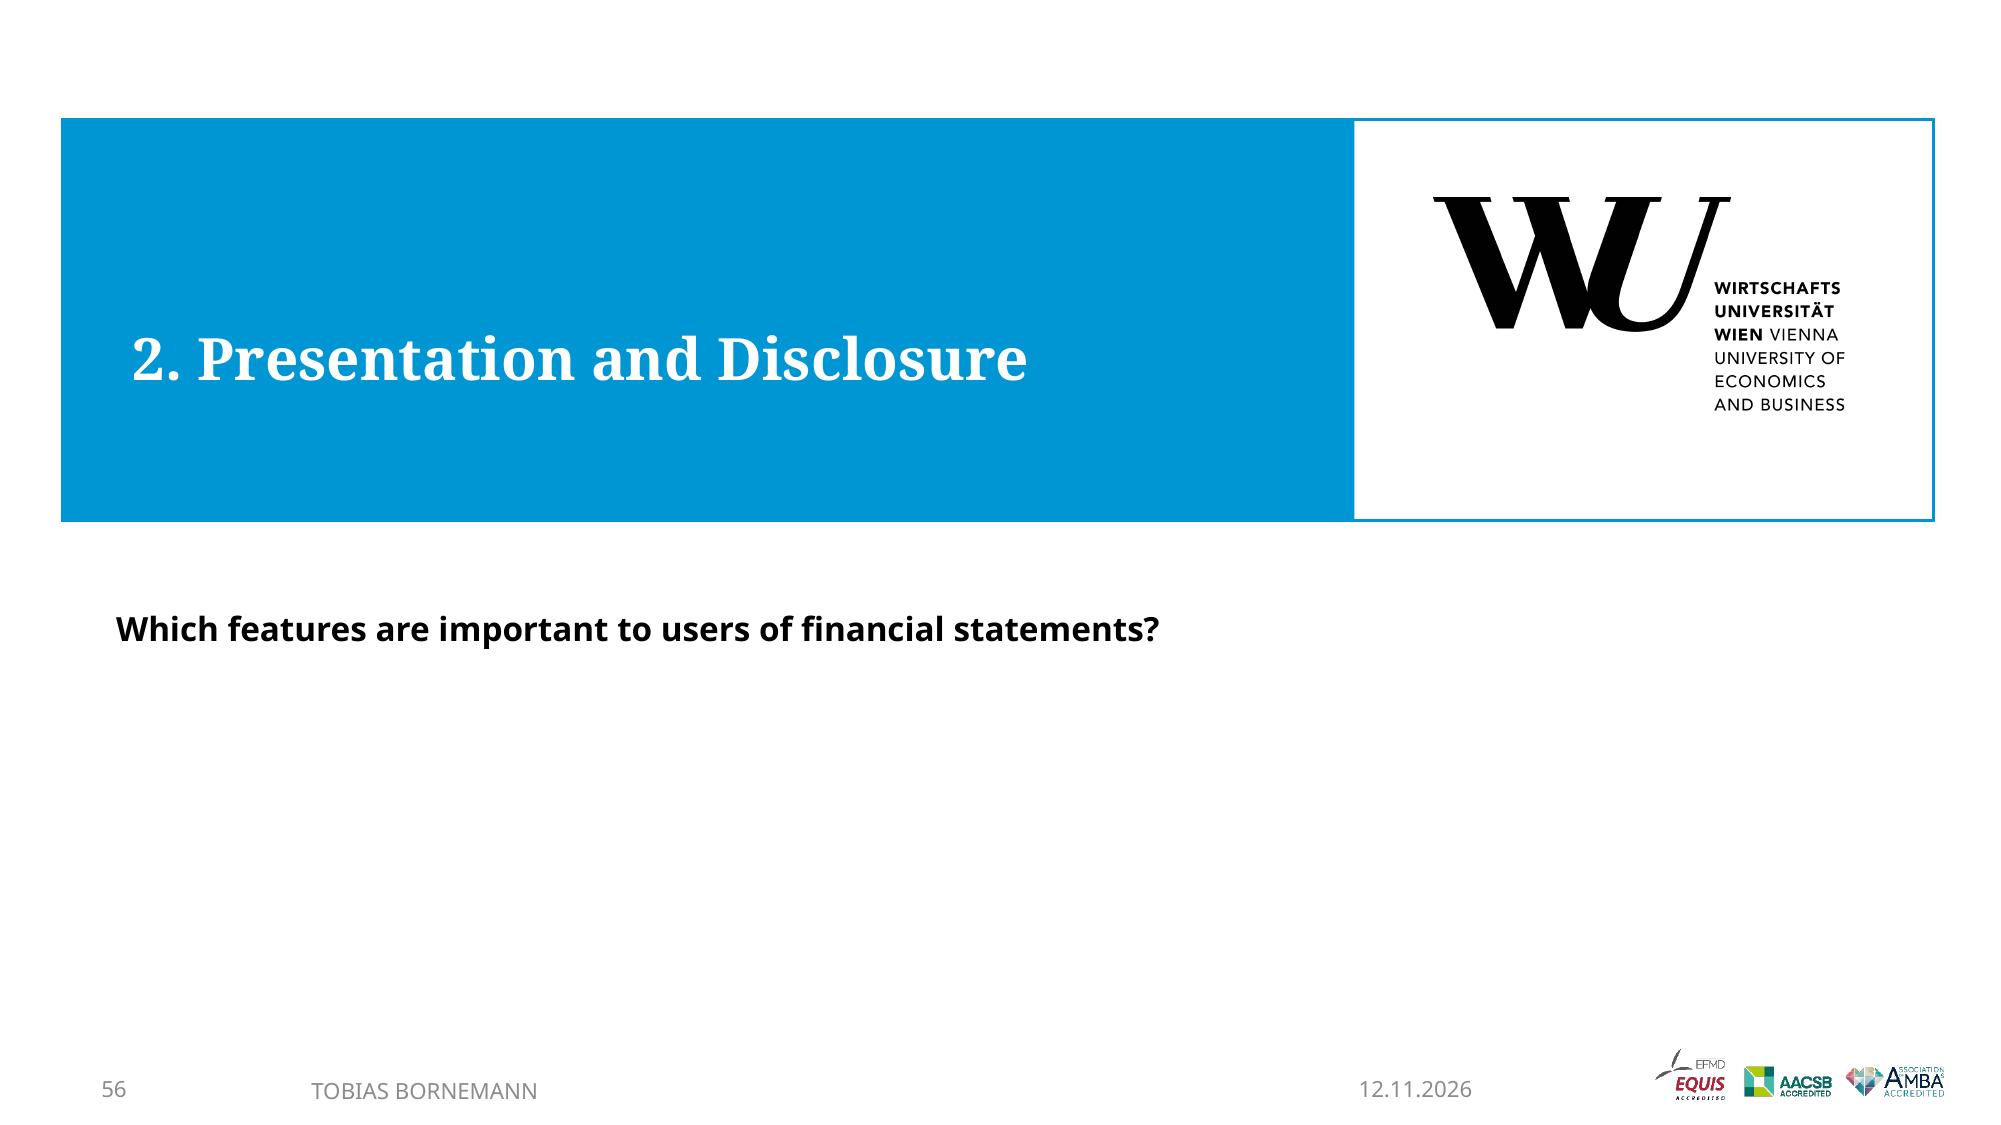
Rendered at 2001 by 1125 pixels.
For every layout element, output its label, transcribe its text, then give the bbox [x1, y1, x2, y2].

slide_number 56 [101, 1065, 297, 1117]
footer Tobias Bornemann [297, 1065, 1242, 1117]
list Which features are important to users of financial statements? [62, 572, 1579, 763]
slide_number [1256, 1065, 1473, 1117]
picture [1655, 1049, 1944, 1100]
picture [1433, 197, 1845, 415]
title 2. Presentation and Disclosure [132, 256, 1322, 459]
